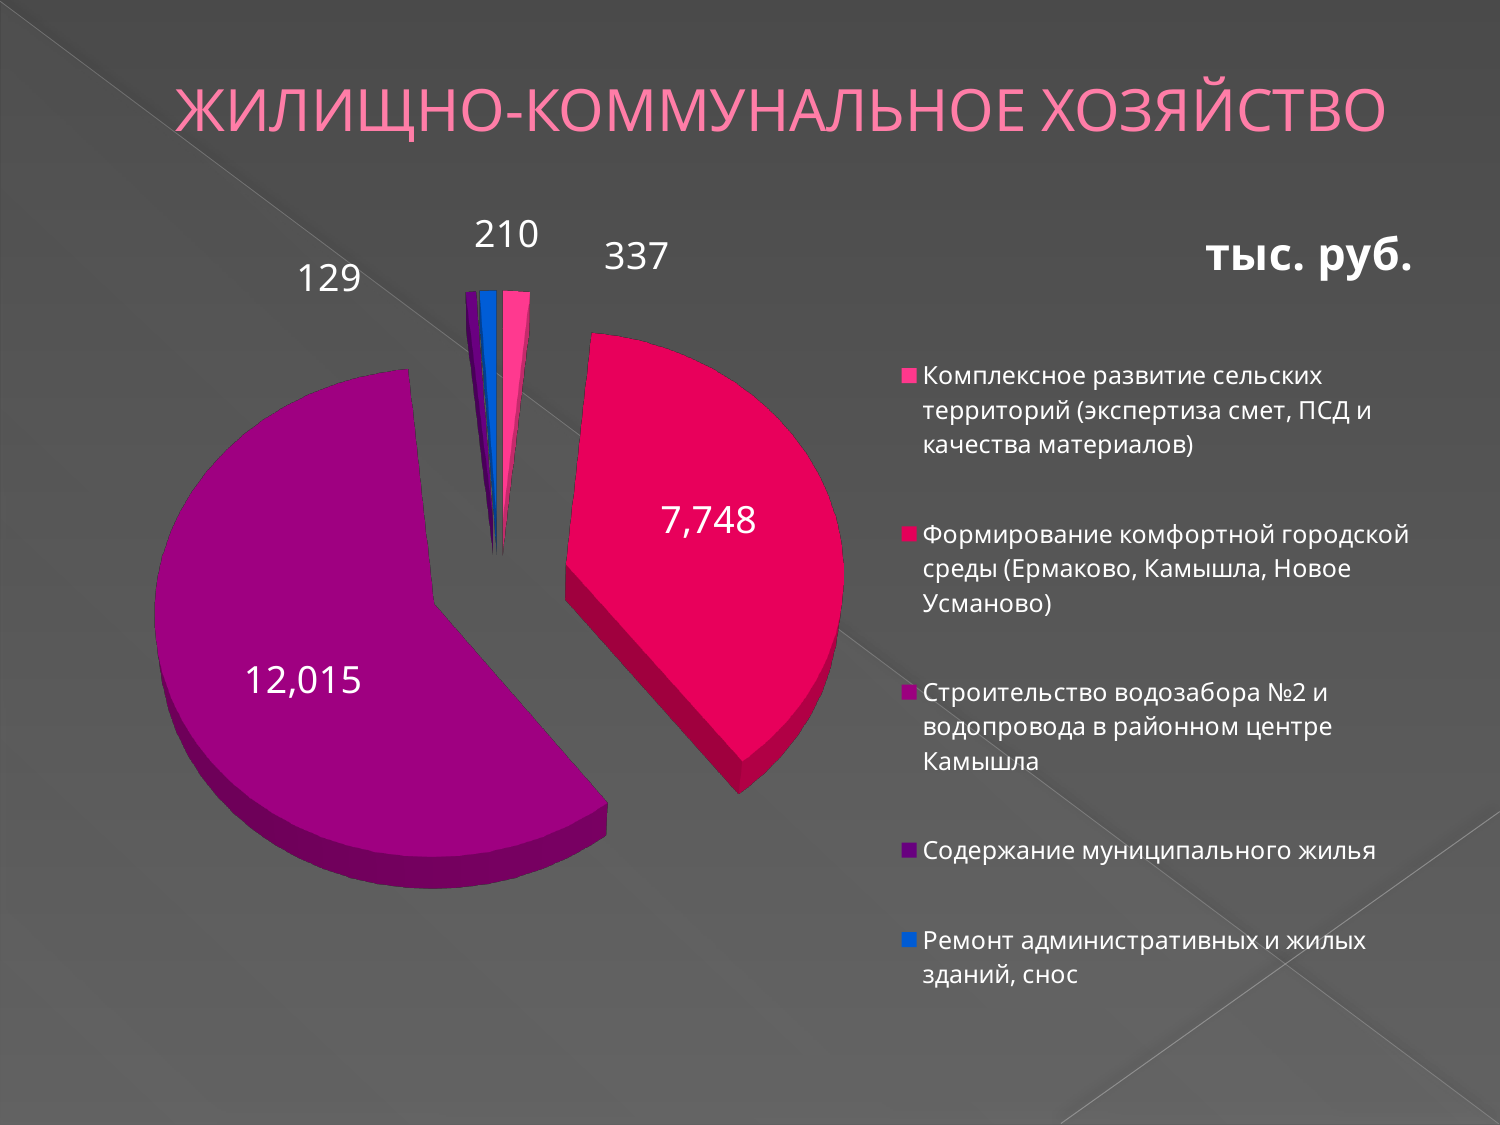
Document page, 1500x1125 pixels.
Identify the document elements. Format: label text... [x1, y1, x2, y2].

chart [52, 196, 1448, 1060]
title ЖИЛИЩНО-КОММУНАЛЬНОЕ ХОЗЯЙСТВО [75, 43, 1425, 173]
